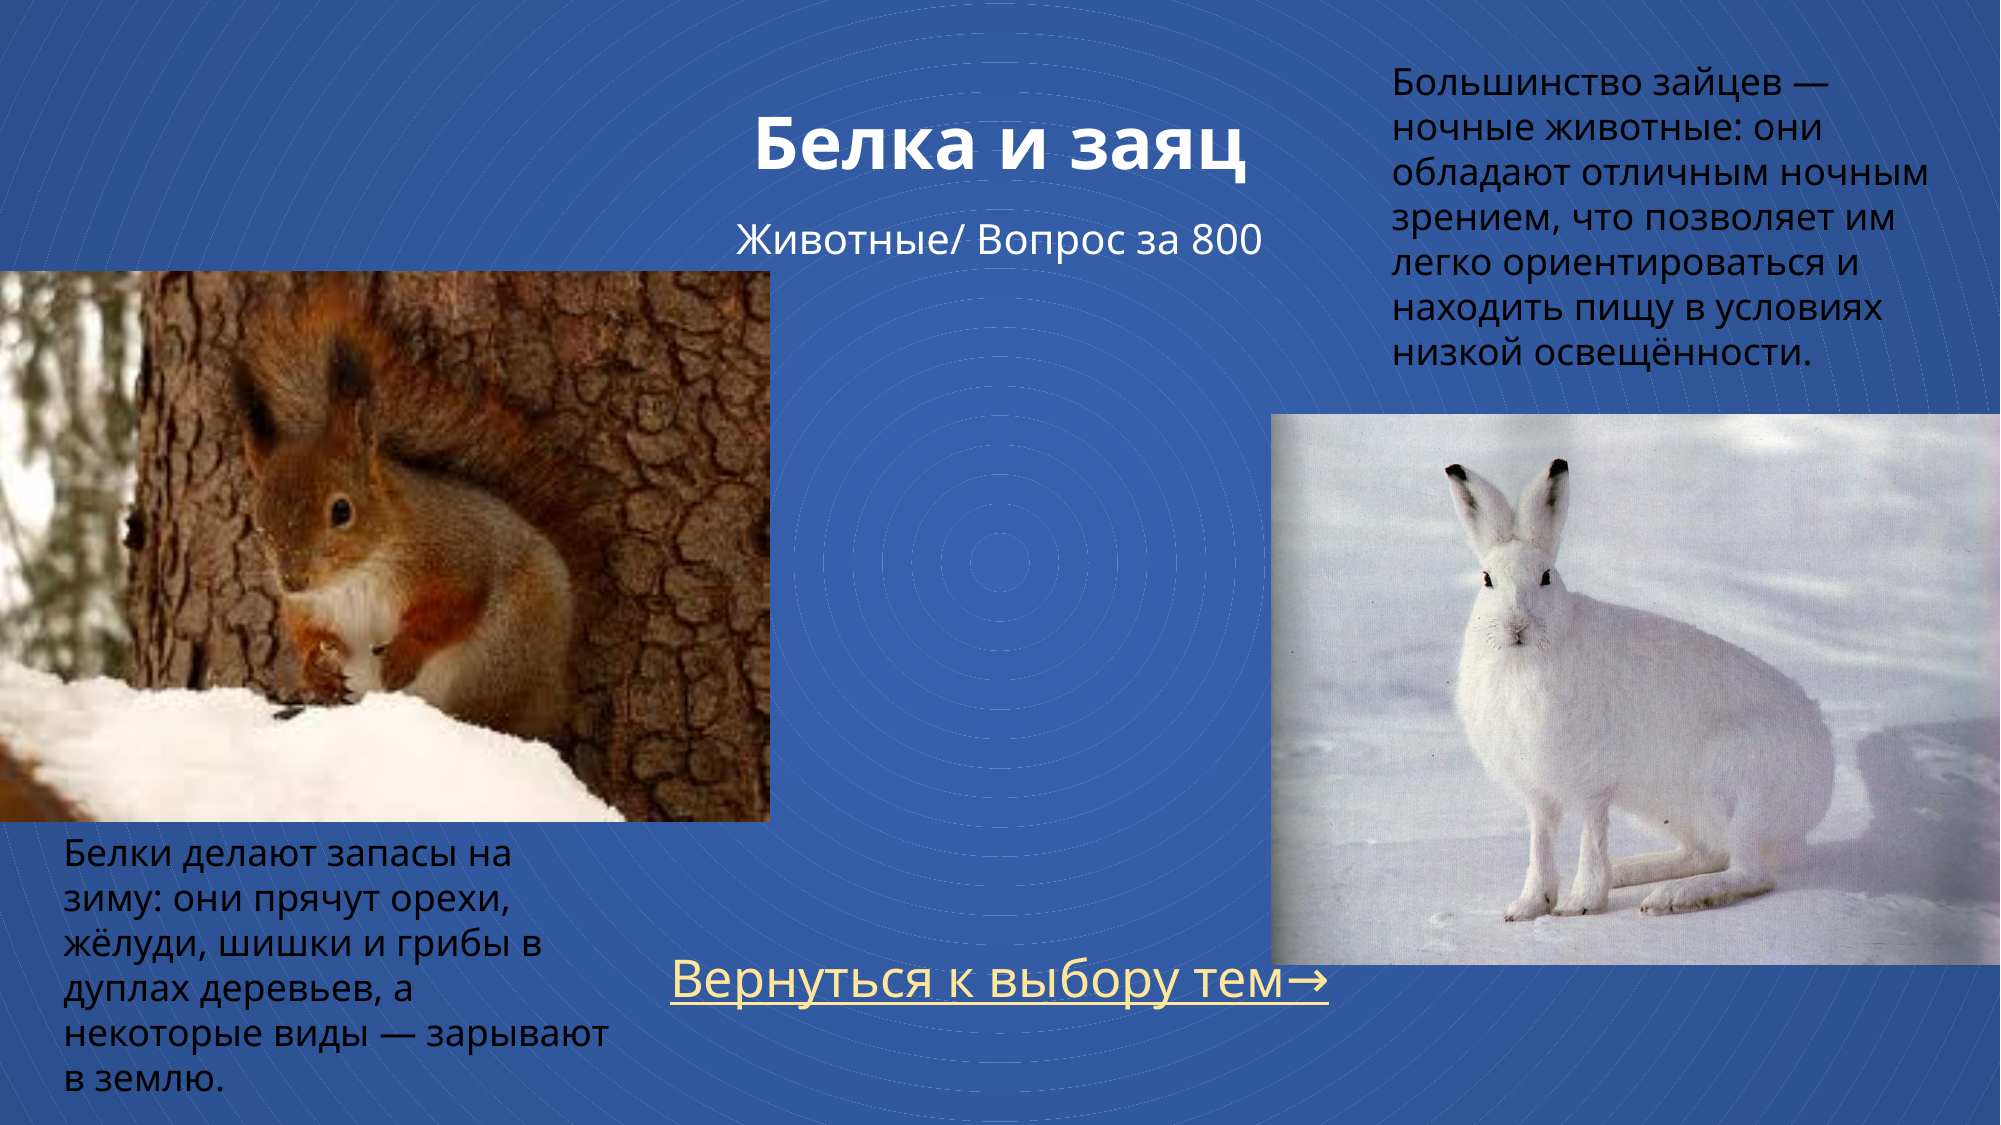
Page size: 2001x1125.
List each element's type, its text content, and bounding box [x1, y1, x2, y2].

text_box Вернуться к выбору тем→ [655, 938, 1345, 1016]
text_box Большинство зайцев — ночные животные: они обладают отличным ночным зрением, что позволяет им легко ориентироваться и находить пищу в условиях низкой освещённости. [1376, 50, 1958, 380]
text_box Белки делают запасы на зиму: они прячут орехи, жёлуди, шишки и грибы в дуплах деревьев, а некоторые виды — зарывают в землю. [48, 822, 629, 1107]
picture [1271, 414, 2000, 965]
title Белка и заяц Животные/ Вопрос за 800 [117, 61, 1376, 310]
picture [0, 271, 770, 822]
